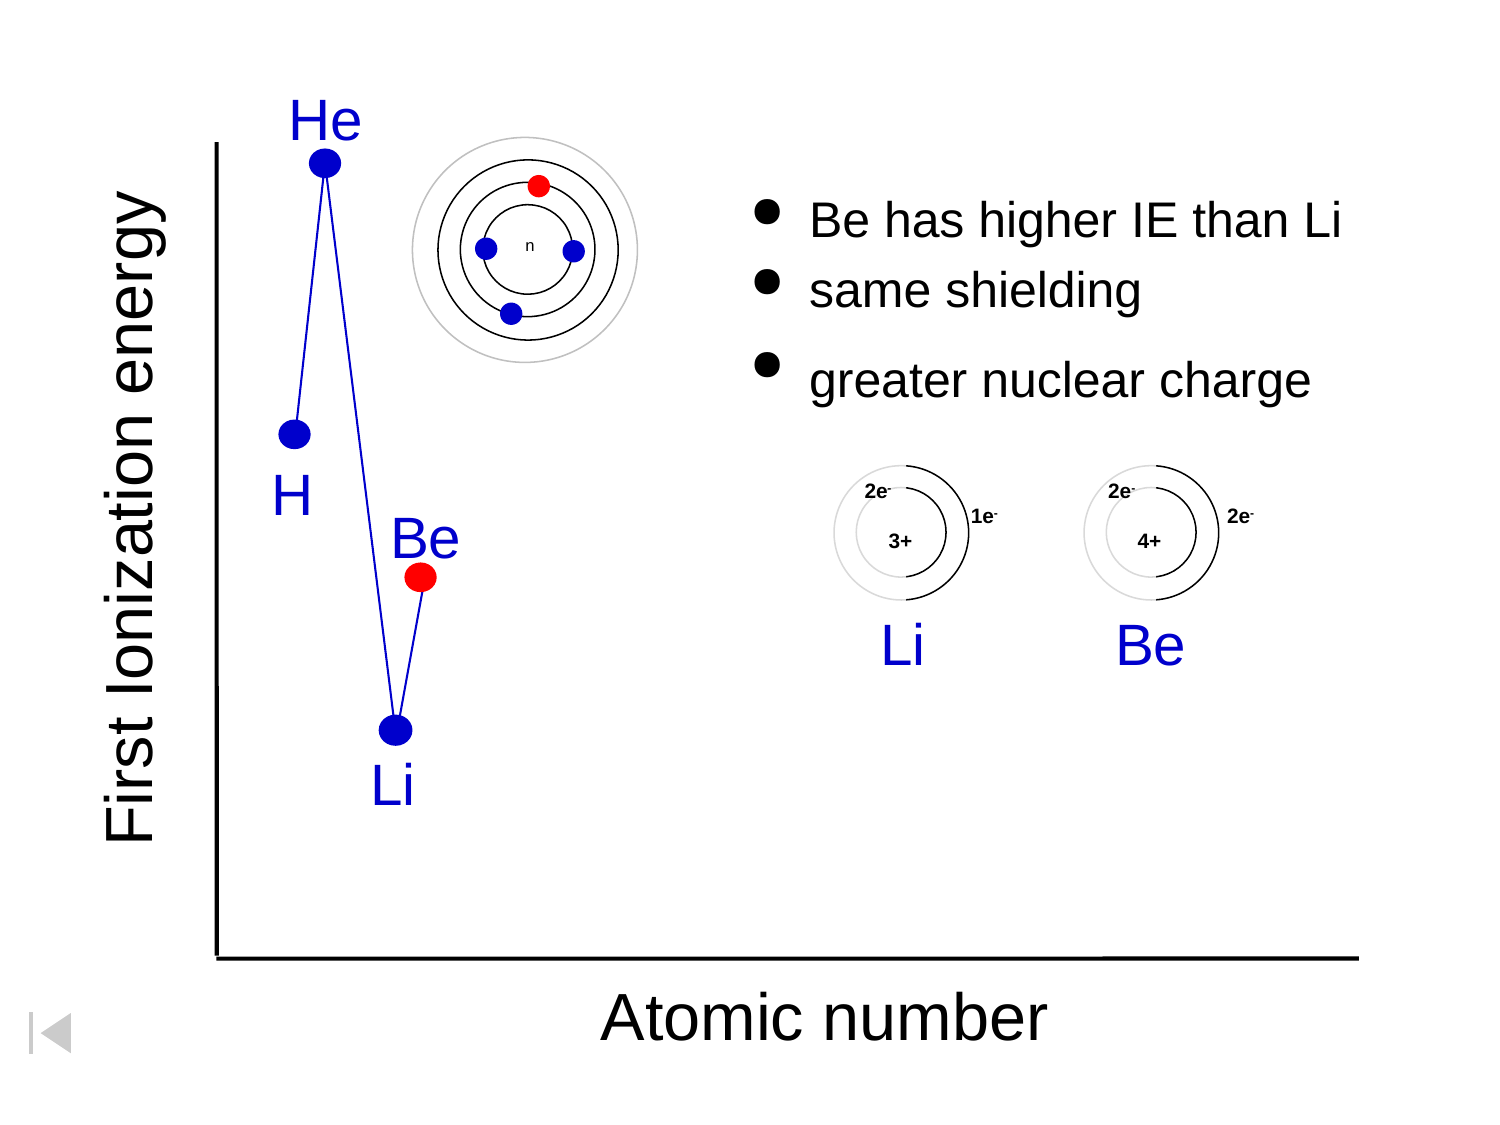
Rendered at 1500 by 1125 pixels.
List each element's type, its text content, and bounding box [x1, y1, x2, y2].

text_box First Ionization energy [78, 169, 174, 862]
text_box Be [375, 492, 516, 578]
text_box [379, 715, 412, 739]
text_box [793, 449, 1270, 686]
text_box Atomic number [585, 966, 1071, 1062]
text_box [404, 578, 437, 593]
text_box [308, 161, 342, 179]
text_box [278, 419, 311, 450]
text_box Be has higher IE than Li same shielding greater nuclear charge [737, 179, 1450, 855]
text_box [412, 137, 638, 363]
text_box He [273, 75, 384, 161]
text_box [527, 174, 550, 198]
text_box [0, 1003, 100, 1063]
text_box H [256, 450, 313, 536]
text_box Li [355, 739, 466, 825]
text_box [500, 302, 523, 325]
